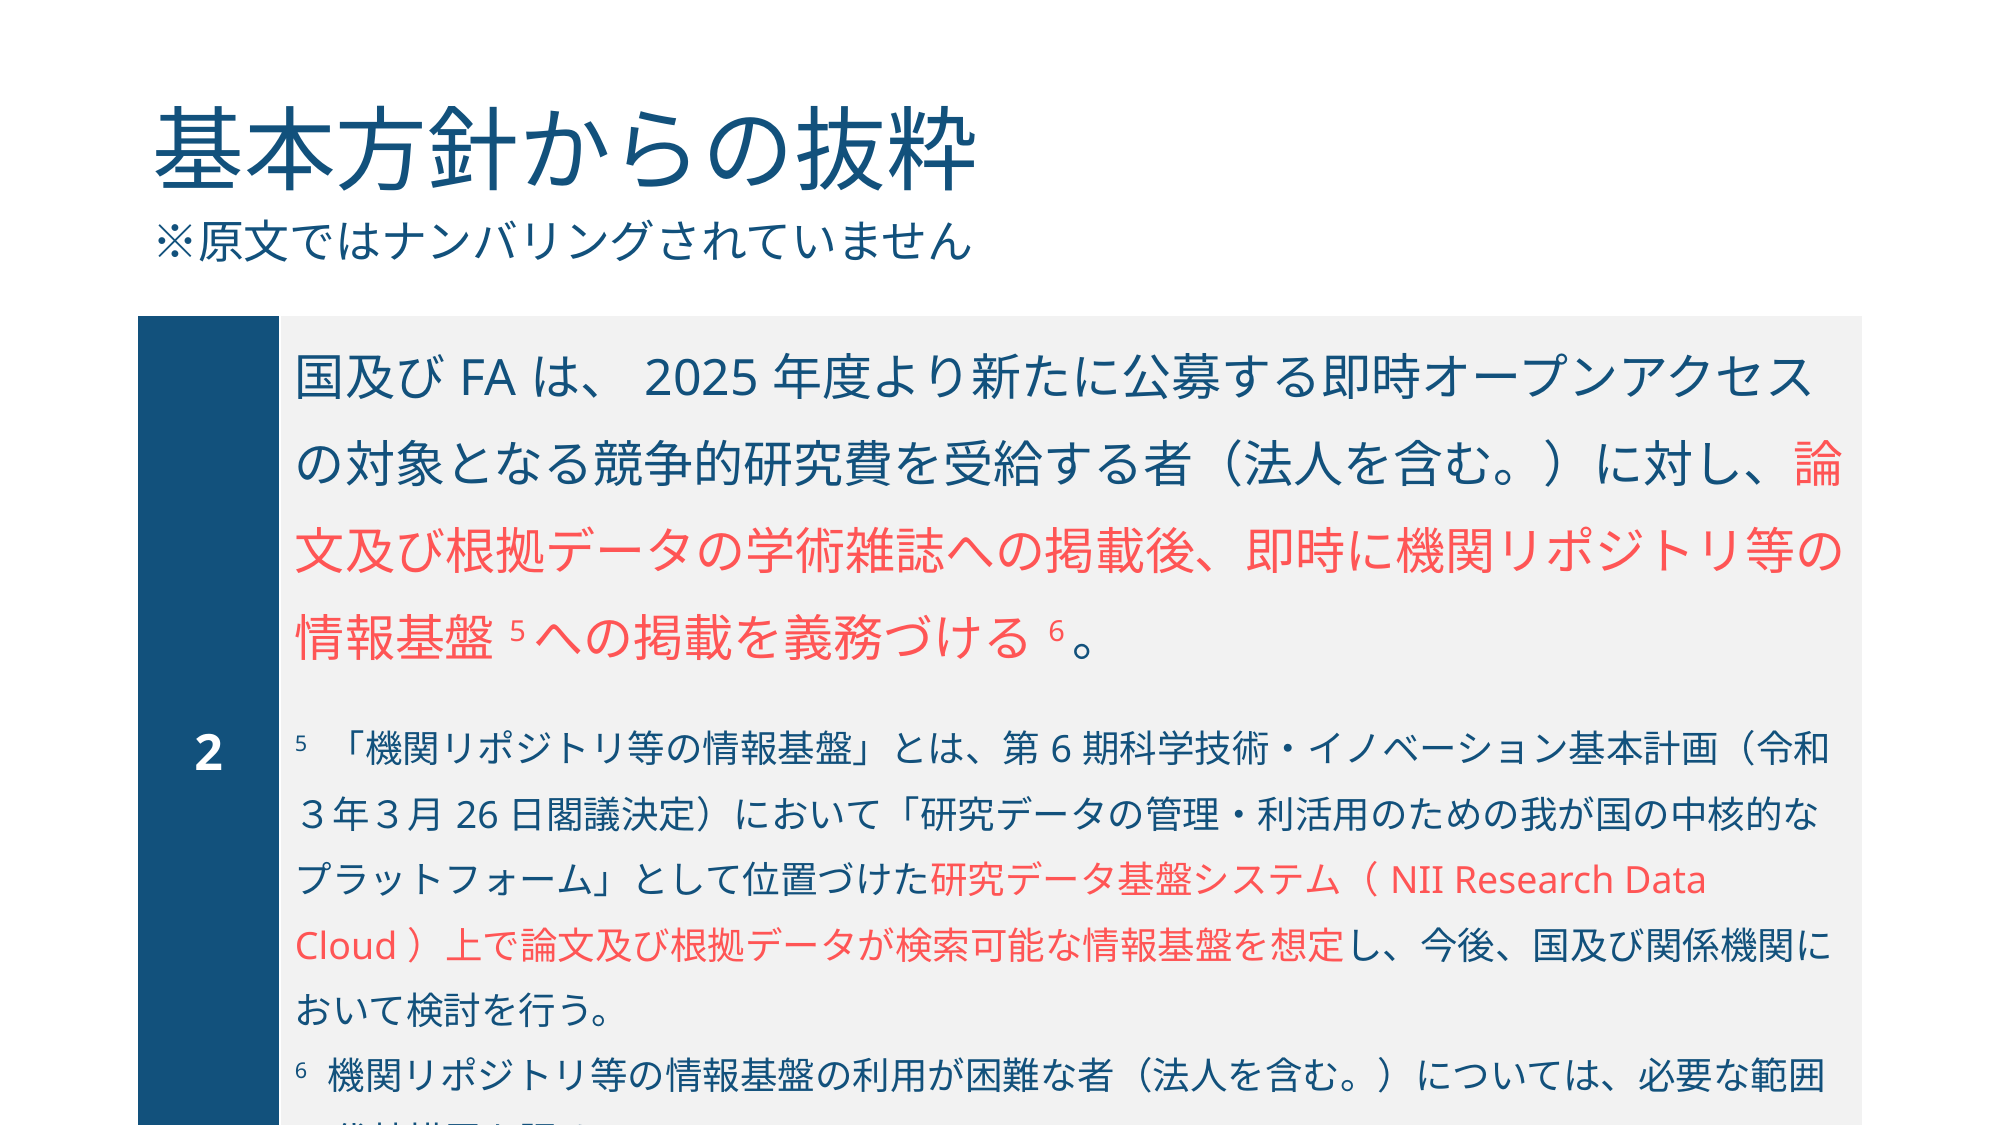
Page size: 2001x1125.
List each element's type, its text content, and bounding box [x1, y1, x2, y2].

table_header 2 [138, 316, 279, 1125]
table_header 国及びFAは、2025年度より新たに公募する即時オープンアクセスの対象となる競争的研究費を受給する者（法人を含む。）に対し、論文及び根拠データの学術雑誌への掲載後、即時に機関リポジトリ等の情報基盤5への掲載を義務づける6。 5 「機関リポジトリ等の情報基盤」とは、第6期科学技術・イノベーション基本計画（令和３年３月26日閣議決定）において「研究データの管理・利活用のための我が国の中核的なプラットフォーム」として位置づけた研究データ基盤システム（NII Research Data Cloud）上で論文及び根拠データが検索可能な情報基盤を想定し、今後、国及び関係機関において検討を行う。 6 機関リポジトリ等の情報基盤の利用が困難な者（法人を含む。）については、必要な範囲で代替措置を認める。 [281, 316, 1862, 1125]
title 基本方針からの抜粋 ※原文ではナンバリングされていません [137, 59, 1863, 278]
